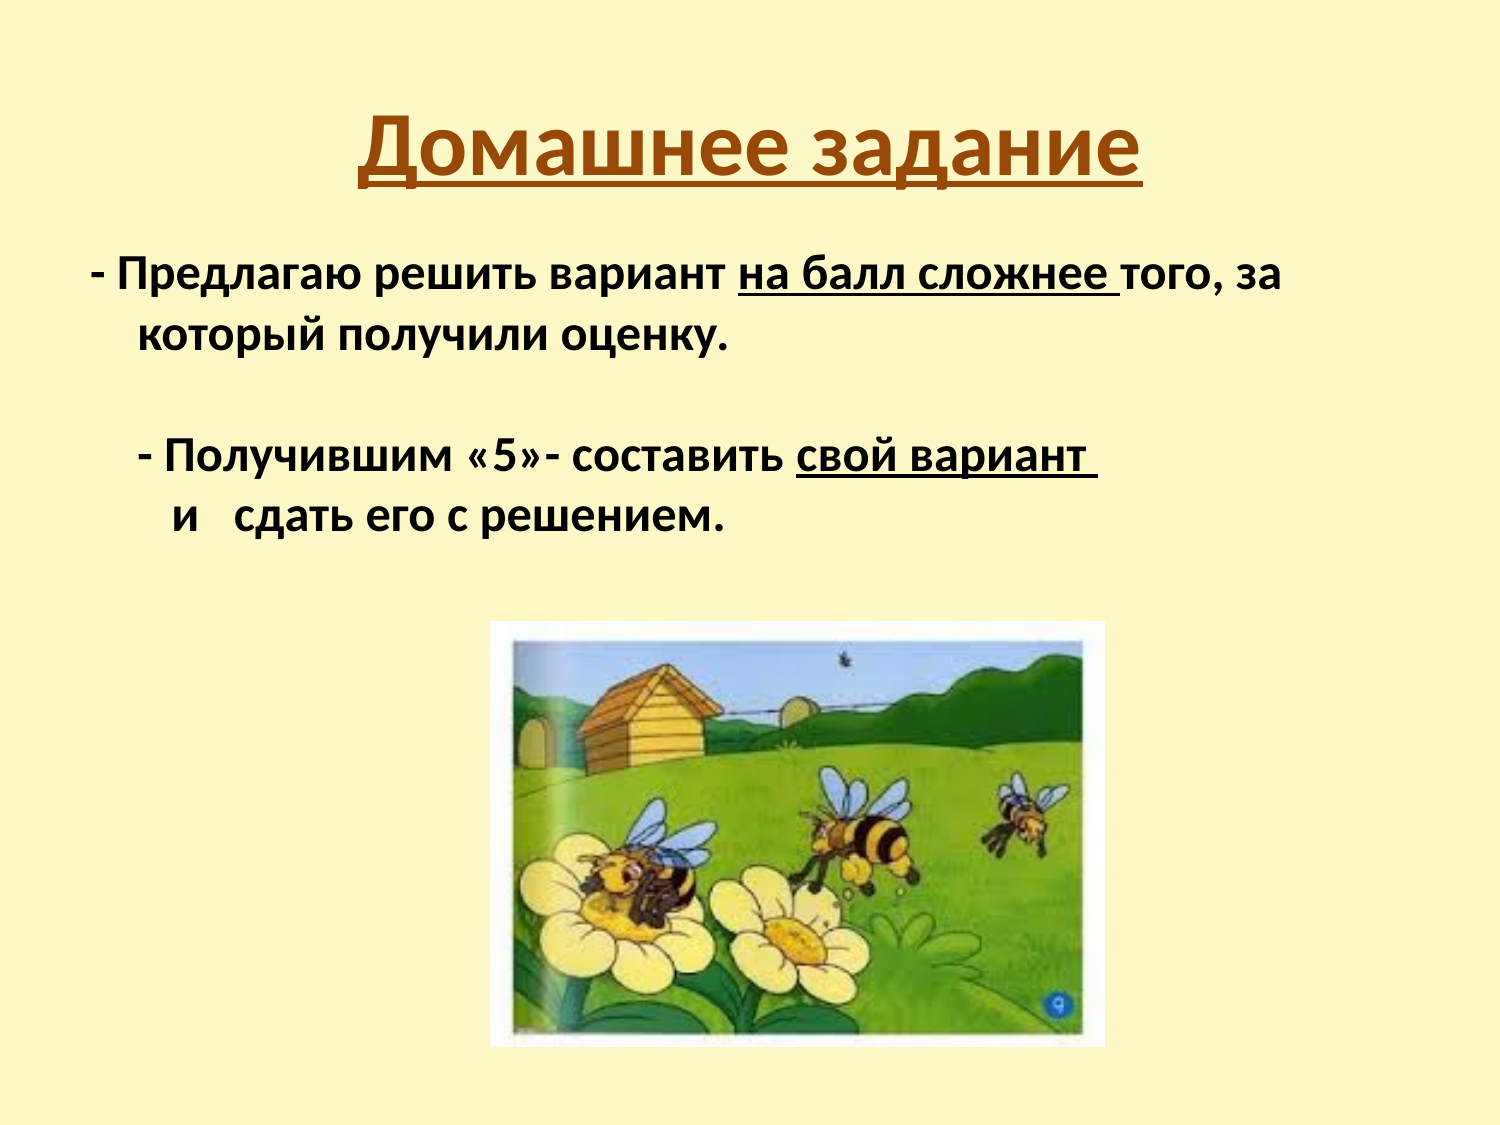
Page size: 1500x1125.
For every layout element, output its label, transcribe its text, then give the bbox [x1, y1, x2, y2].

list - Предлагаю решить вариант на балл сложнее того, за который получили оценку. - Получившим «5»- составить свой вариант и сдать его с решением. [75, 231, 1425, 598]
picture [489, 621, 1105, 1048]
title Домашнее задание [75, 45, 1425, 231]
